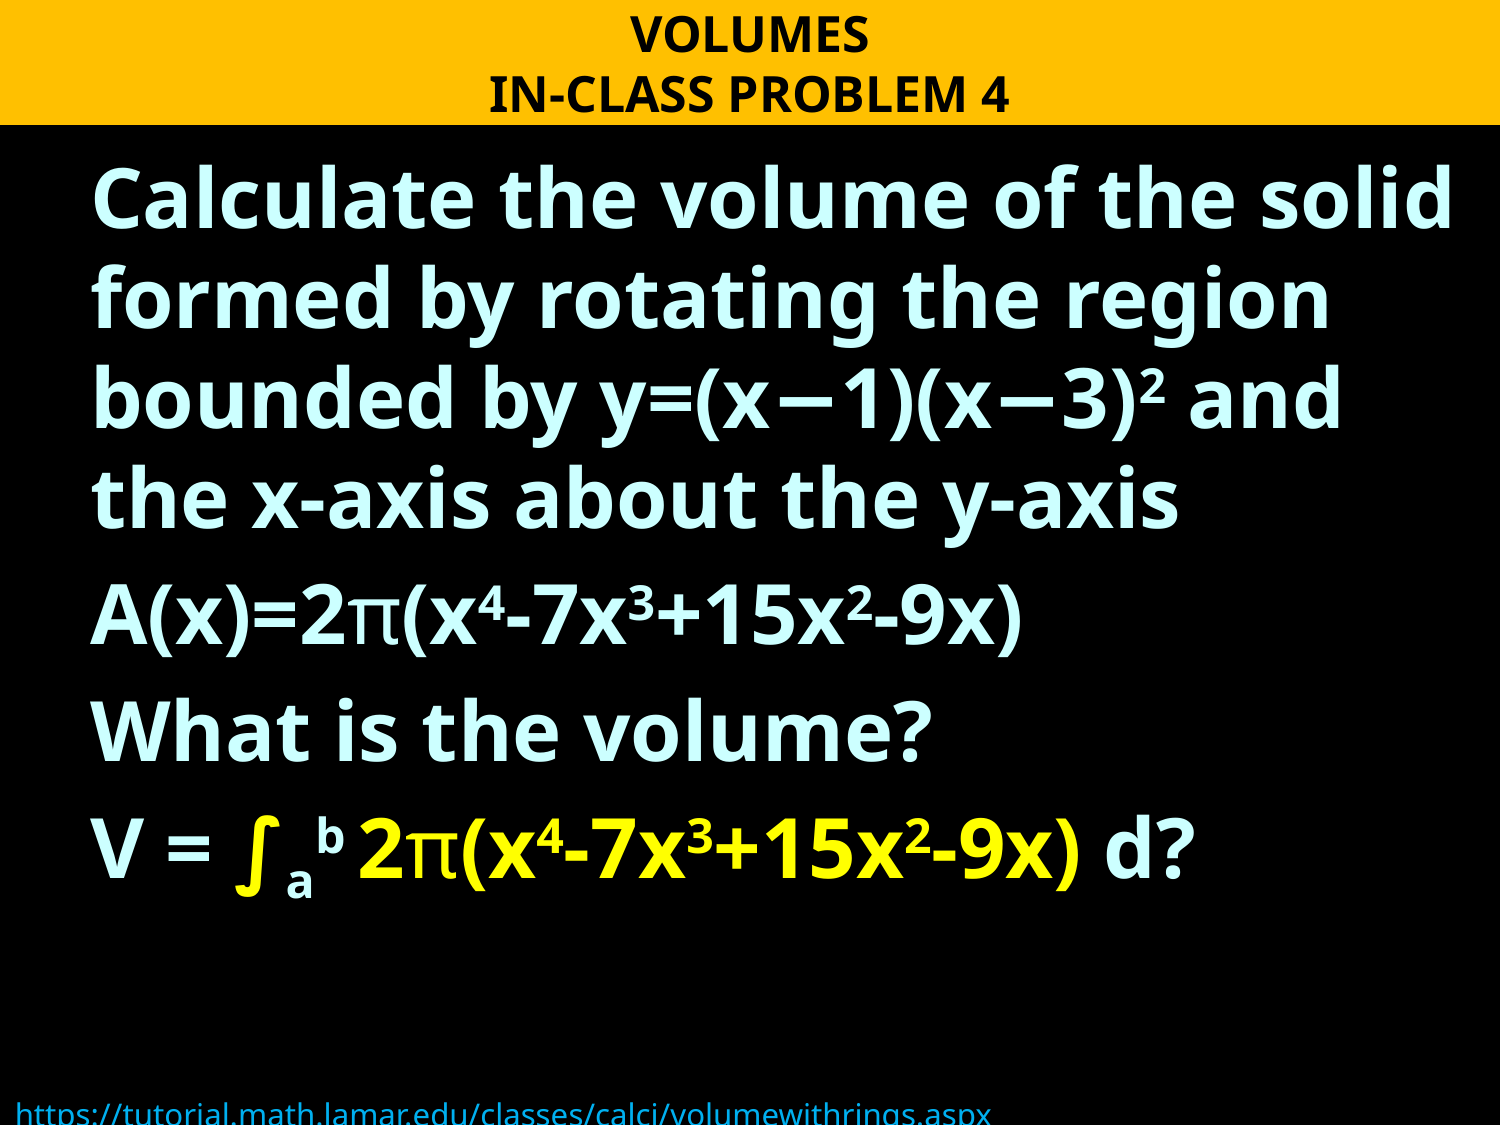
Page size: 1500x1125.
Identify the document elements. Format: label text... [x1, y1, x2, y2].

text_box VOLUMES IN-CLASS PROBLEM 4 [0, 0, 1500, 125]
text_box https://tutorial.math.lamar.edu/classes/calci/volumewithrings.aspx [0, 1087, 1500, 1125]
list Calculate the volume of the solid formed by rotating the region bounded by y=(x−1)(x−3)2 and the x-axis about the y-axis A(x)=2π(x4-7x3+15x2-9x) What is the volume? V = ∫ab 2π(x4-7x3+15x2-9x) d? [75, 137, 1500, 1063]
